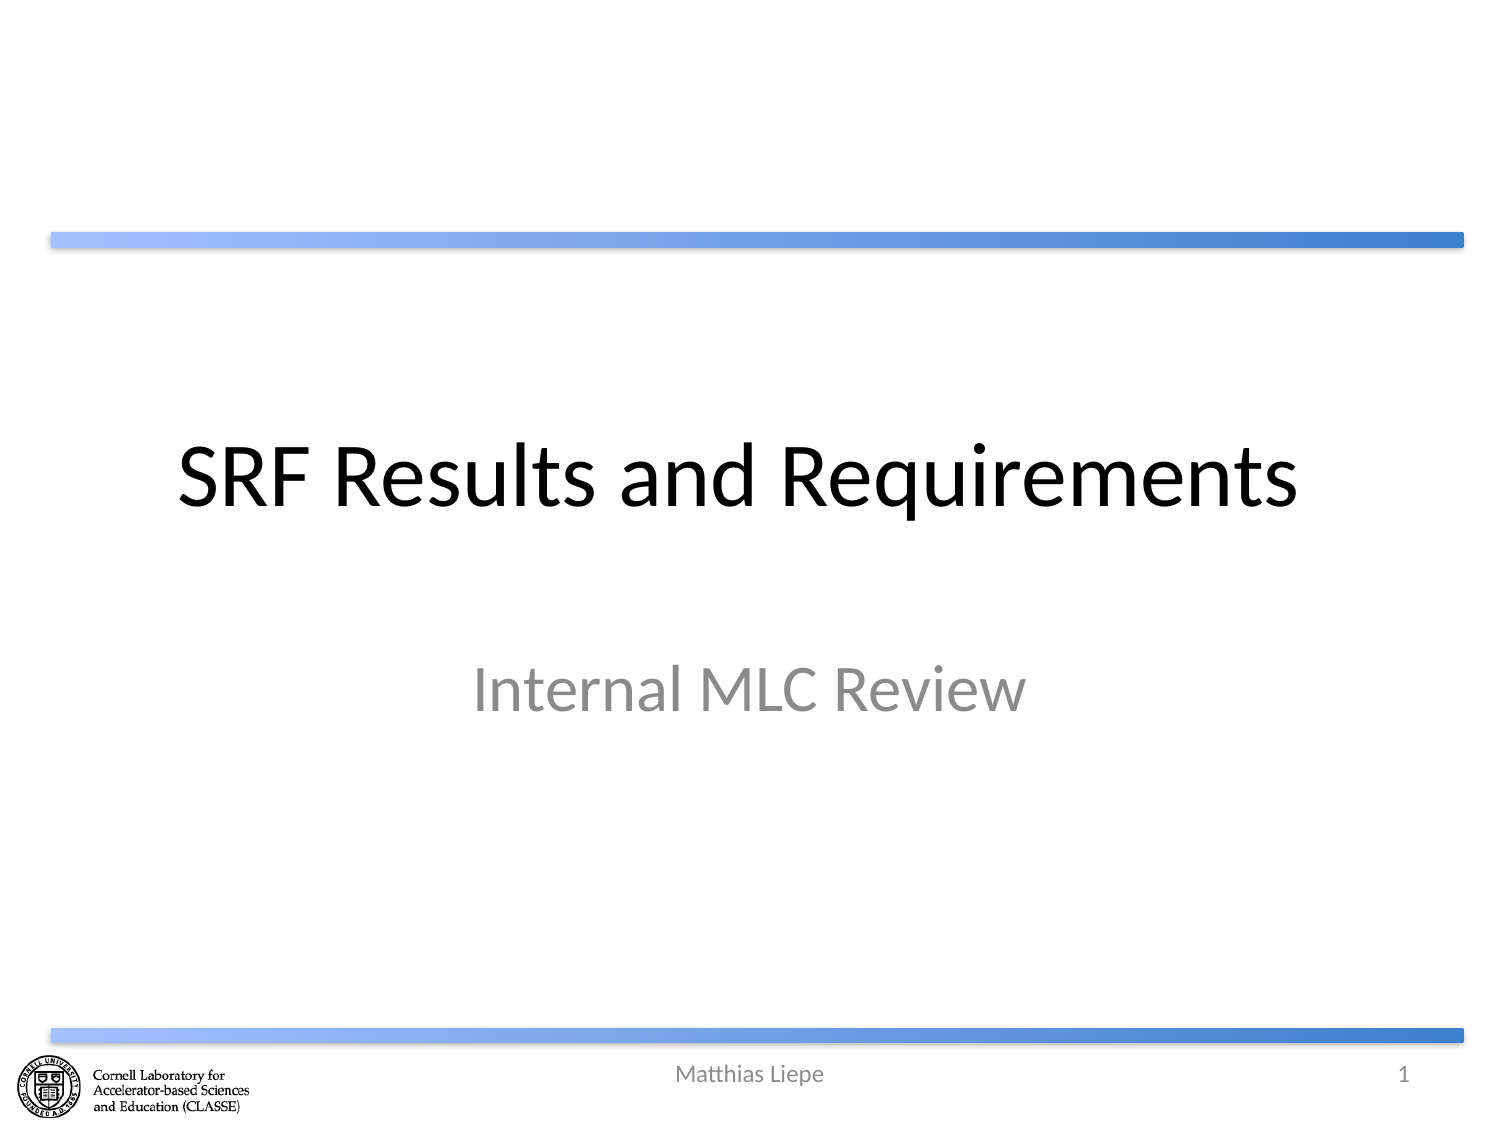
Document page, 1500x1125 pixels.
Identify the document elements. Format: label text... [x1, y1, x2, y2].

slide_number 1 [1074, 1042, 1425, 1103]
footer Matthias Liepe [512, 1042, 988, 1103]
title SRF Results and Requirements [112, 349, 1388, 591]
subtitle Internal MLC Review [225, 637, 1275, 925]
picture [17, 1055, 249, 1118]
